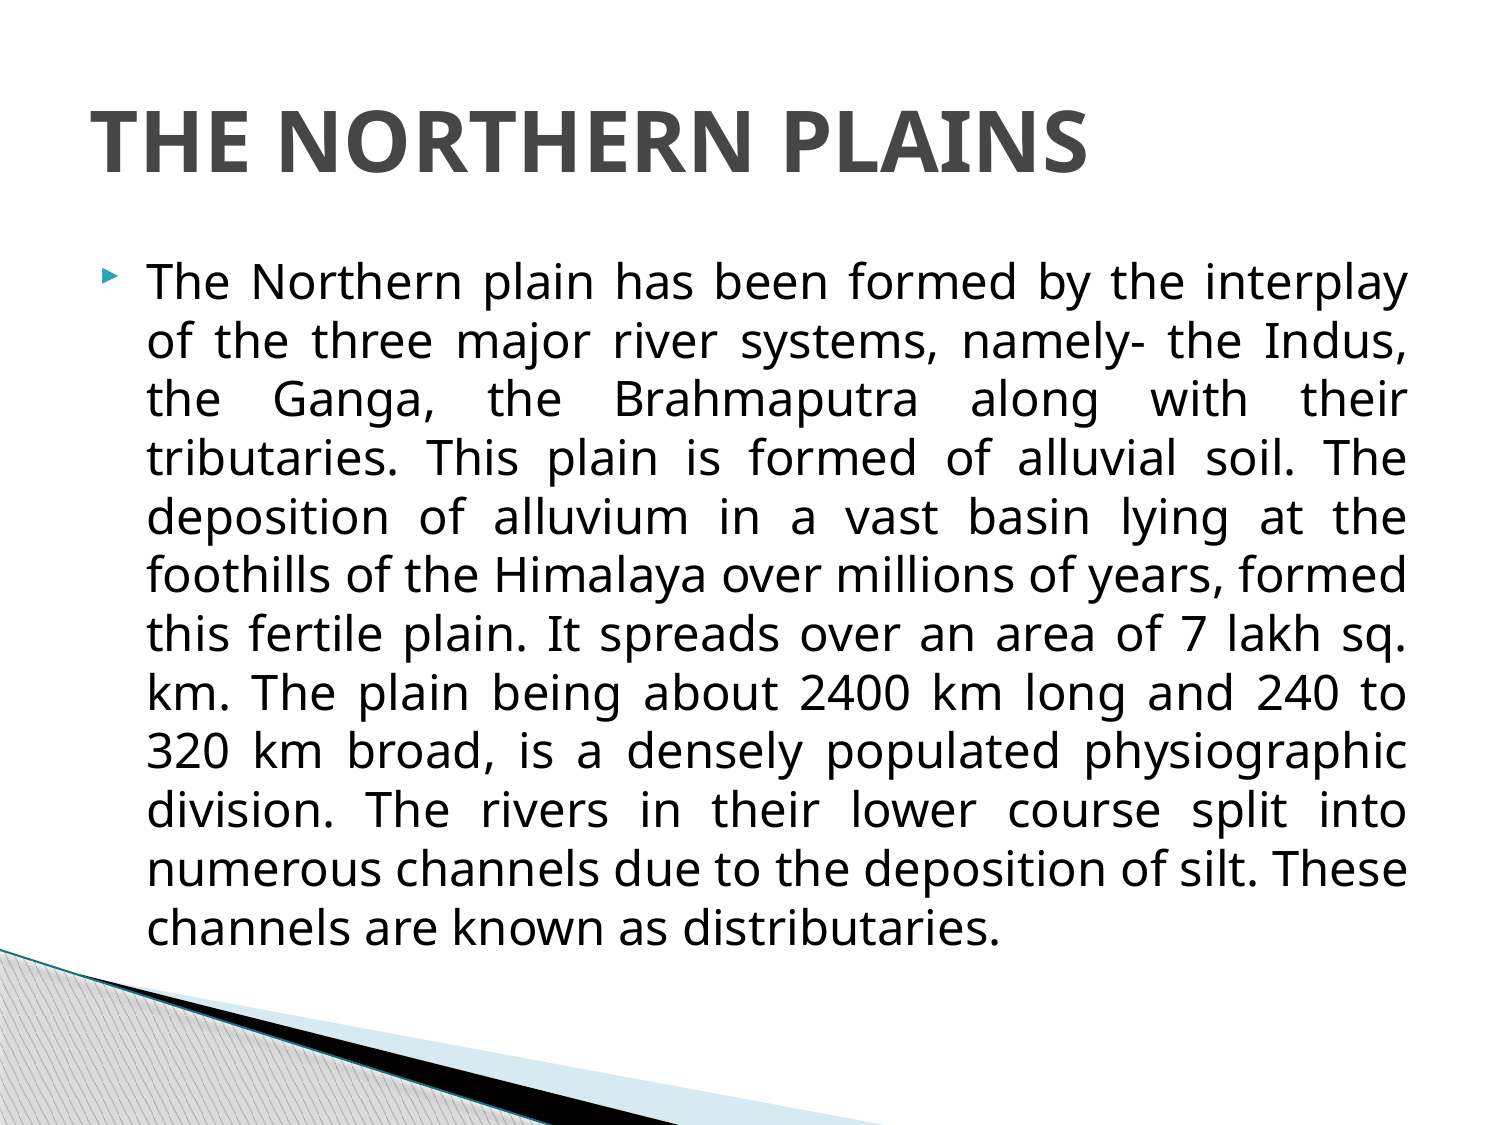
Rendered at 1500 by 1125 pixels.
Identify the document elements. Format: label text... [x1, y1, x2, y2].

title THE NORTHERN PLAINS [75, 45, 1425, 233]
list The Northern plain has been formed by the interplay of the three major river systems, namely- the Indus, the Ganga, the Brahmaputra along with their tributaries. This plain is formed of alluvial soil. The deposition of alluvium in a vast basin lying at the foothills of the Himalaya over millions of years, formed this fertile plain. It spreads over an area of 7 lakh sq. km. The plain being about 2400 km long and 240 to 320 km broad, is a densely populated physiographic division. The rivers in their lower course split into numerous channels due to the deposition of silt. These channels are known as distributaries. [75, 243, 1425, 986]
